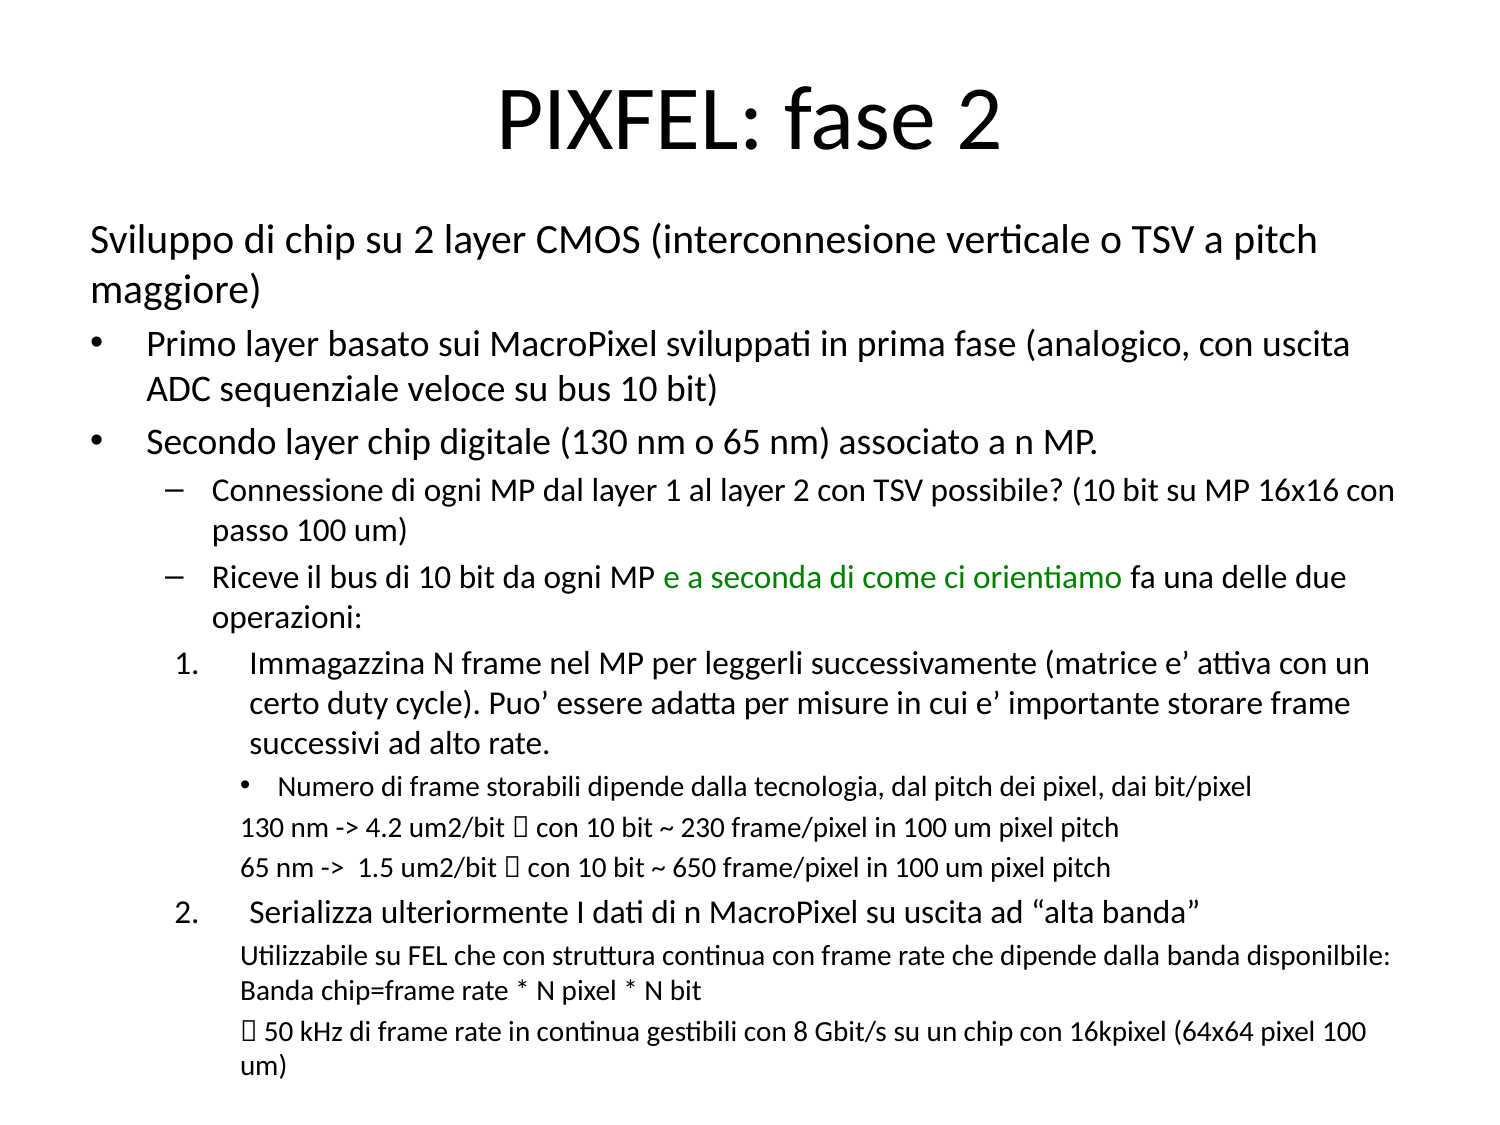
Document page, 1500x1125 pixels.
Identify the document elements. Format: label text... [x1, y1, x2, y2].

list Sviluppo di chip su 2 layer CMOS (interconnesione verticale o TSV a pitch maggiore) Primo layer basato sui MacroPixel sviluppati in prima fase (analogico, con uscita ADC sequenziale veloce su bus 10 bit) Secondo layer chip digitale (130 nm o 65 nm) associato a n MP. Connessione di ogni MP dal layer 1 al layer 2 con TSV possibile? (10 bit su MP 16x16 con passo 100 um) Riceve il bus di 10 bit da ogni MP e a seconda di come ci orientiamo fa una delle due operazioni: Immagazzina N frame nel MP per leggerli successivamente (matrice e’ attiva con un certo duty cycle). Puo’ essere adatta per misure in cui e’ importante storare frame successivi ad alto rate. Numero di frame storabili dipende dalla tecnologia, dal pitch dei pixel, dai bit/pixel 130 nm -> 4.2 um2/bit  con 10 bit ~ 230 frame/pixel in 100 um pixel pitch 65 nm -> 1.5 um2/bit  con 10 bit ~ 650 frame/pixel in 100 um pixel pitch Serializza ulteriormente I dati di n MacroPixel su uscita ad “alta banda” Utilizzabile su FEL che con struttura continua con frame rate che dipende dalla banda disponilbile: Banda chip=frame rate * N pixel * N bit  50 kHz di frame rate in continua gestibili con 8 Gbit/s su un chip con 16kpixel (64x64 pixel 100 um) [75, 204, 1436, 1111]
title PIXFEL: fase 2 [75, 45, 1425, 182]
